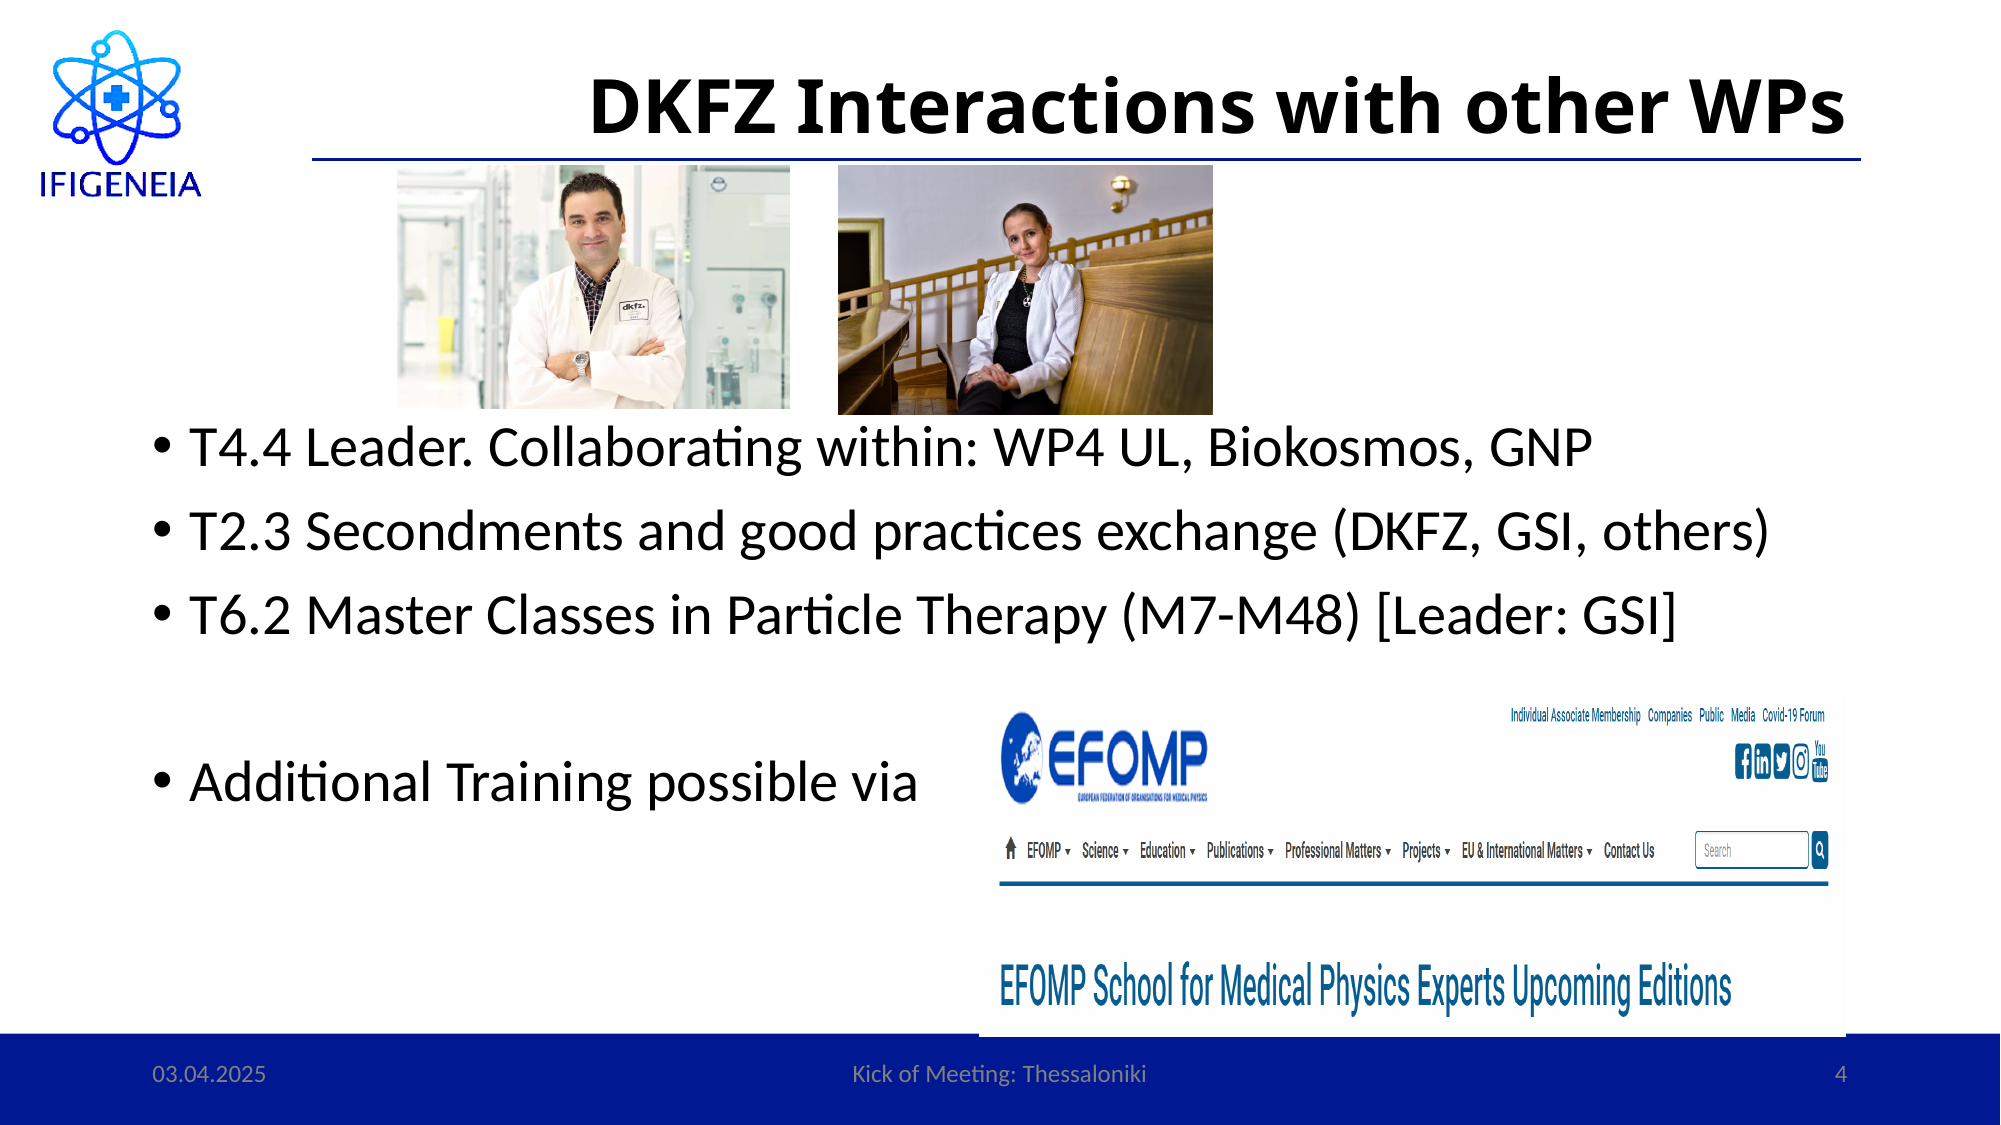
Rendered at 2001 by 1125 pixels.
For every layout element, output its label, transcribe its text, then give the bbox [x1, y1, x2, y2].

picture [979, 695, 1846, 1037]
picture [15, 30, 226, 230]
picture [397, 165, 790, 409]
picture [97, 45, 105, 53]
slide_number 4 [1412, 1042, 1863, 1103]
title DKFZ Interactions with other WPs [311, 59, 1863, 160]
footer Kick of Meeting: Thessaloniki [662, 1042, 1338, 1103]
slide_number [137, 1042, 588, 1103]
list T4.4 Leader. Collaborating within: WP4 UL, Biokosmos, GNP T2.3 Secondments and good practices exchange (DKFZ, GSI, others) T6.2 Master Classes in Particle Therapy (M7-M48) [Leader: GSI] Additional Training possible via [137, 408, 1863, 1123]
picture [838, 165, 1213, 415]
